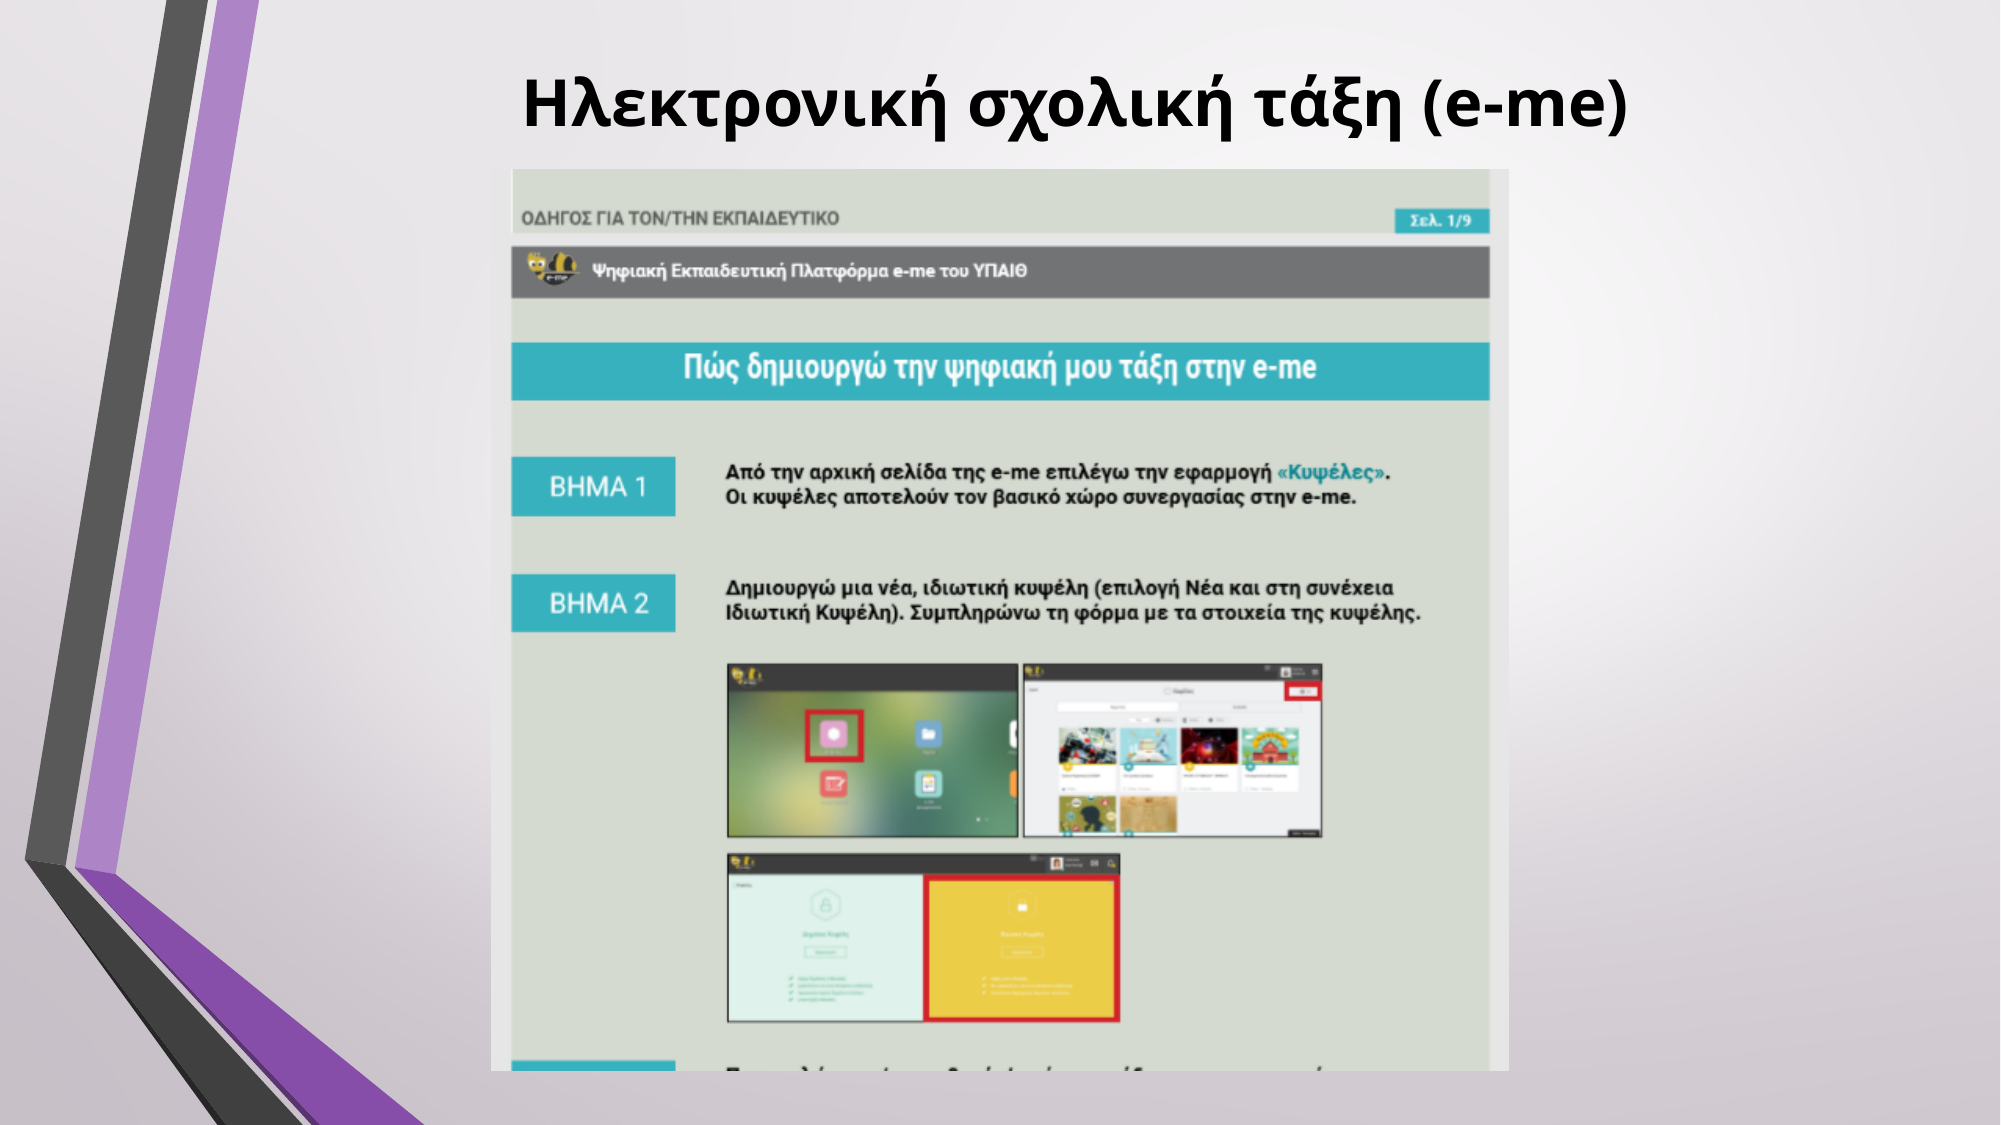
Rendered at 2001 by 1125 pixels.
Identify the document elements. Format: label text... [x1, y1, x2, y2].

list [491, 169, 1509, 1071]
title Ηλεκτρονική σχολική τάξη (e-me) [255, 54, 1896, 148]
